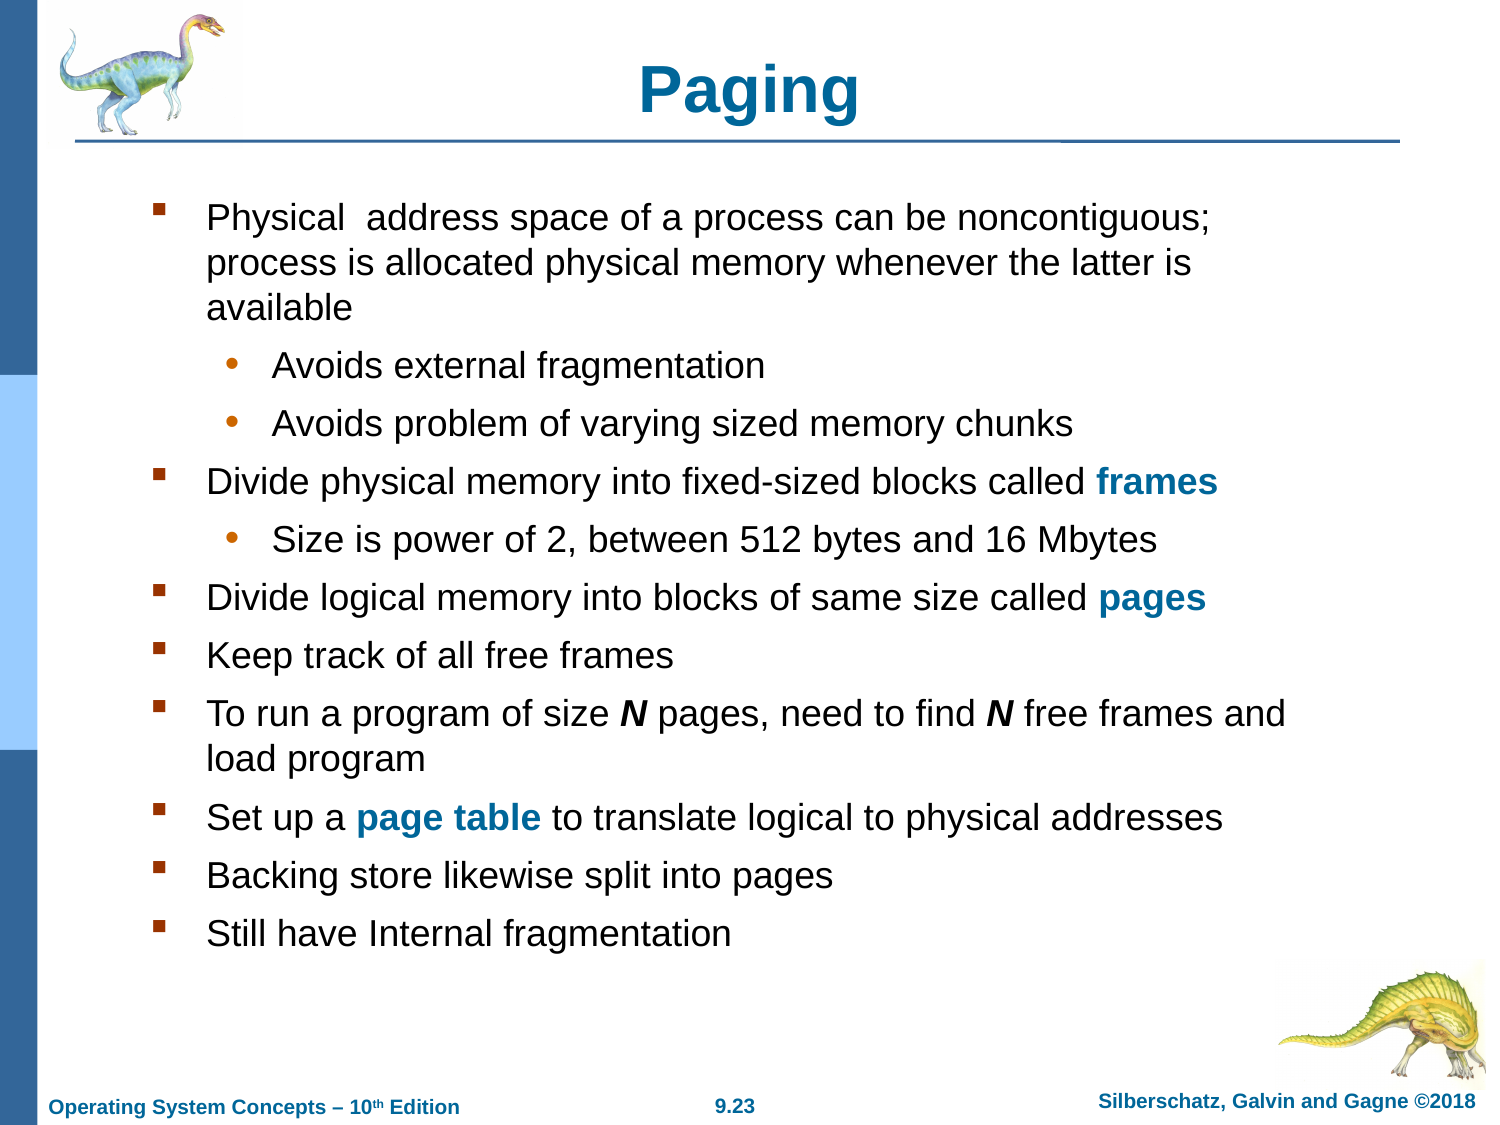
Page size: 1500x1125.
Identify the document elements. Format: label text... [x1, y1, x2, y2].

list Physical address space of a process can be noncontiguous; process is allocated physical memory whenever the latter is available Avoids external fragmentation Avoids problem of varying sized memory chunks Divide physical memory into fixed-sized blocks called frames Size is power of 2, between 512 bytes and 16 Mbytes Divide logical memory into blocks of same size called pages Keep track of all free frames To run a program of size N pages, need to find N free frames and load program Set up a page table to translate logical to physical addresses Backing store likewise split into pages Still have Internal fragmentation [134, 185, 1363, 967]
picture [46, 0, 243, 149]
title Paging [75, 38, 1425, 134]
picture [1275, 959, 1486, 1090]
